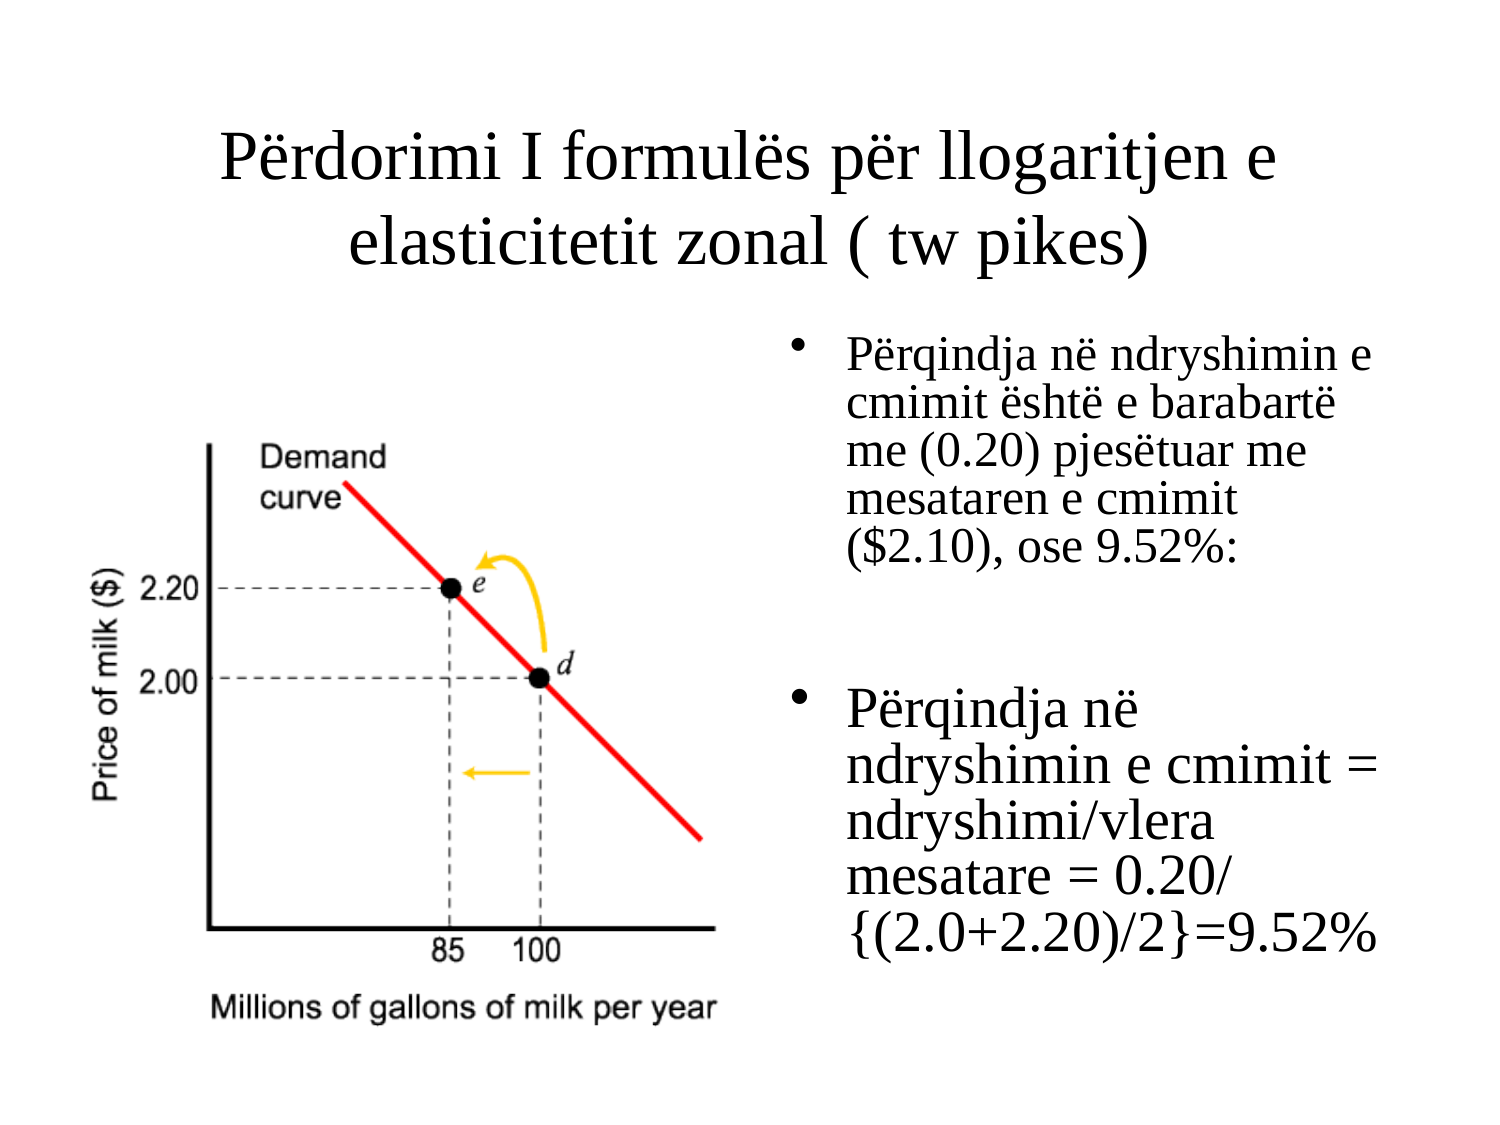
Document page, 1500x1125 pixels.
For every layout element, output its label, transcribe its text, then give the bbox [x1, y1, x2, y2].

title Përdorimi I formulës për llogaritjen e elasticitetit zonal ( tw pikes) [112, 99, 1388, 288]
list Përqindja në ndryshimin e cmimit është e barabartë me (0.20) pjesëtuar me mesataren e cmimit ($2.10), ose 9.52%: [774, 324, 1426, 651]
text_box Përqindja në ndryshimin e cmimit = ndryshimi/vlera mesatare = 0.20/ {(2.0+2.20)/2}=9.52% [774, 675, 1425, 1000]
picture [74, 424, 745, 1041]
